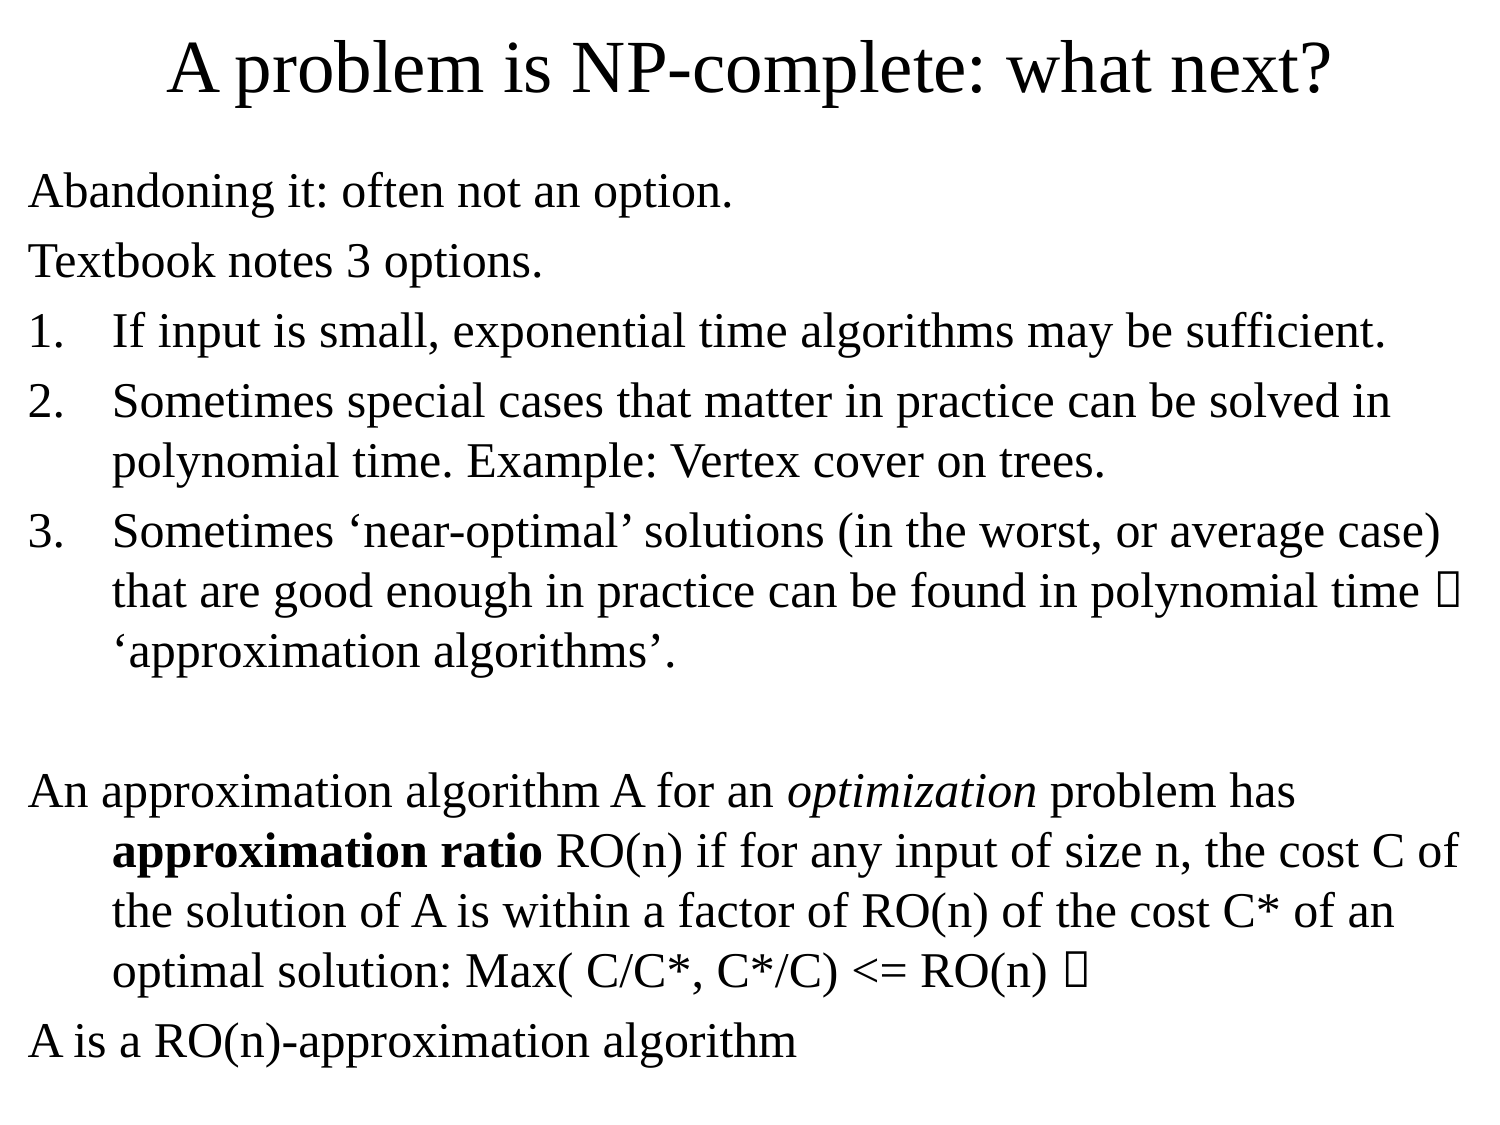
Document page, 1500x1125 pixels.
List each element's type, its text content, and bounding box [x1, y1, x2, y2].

list Abandoning it: often not an option. Textbook notes 3 options. If input is small, exponential time algorithms may be sufficient. Sometimes special cases that matter in practice can be solved in polynomial time. Example: Vertex cover on trees. Sometimes ‘near-optimal’ solutions (in the worst, or average case) that are good enough in practice can be found in polynomial time  ‘approximation algorithms’. An approximation algorithm A for an optimization problem has approximation ratio RO(n) if for any input of size n, the cost C of the solution of A is within a factor of RO(n) of the cost C* of an optimal solution: Max( C/C*, C*/C) <= RO(n)  A is a RO(n)-approximation algorithm [12, 149, 1500, 1001]
title A problem is NP-complete: what next? [0, 0, 1500, 126]
